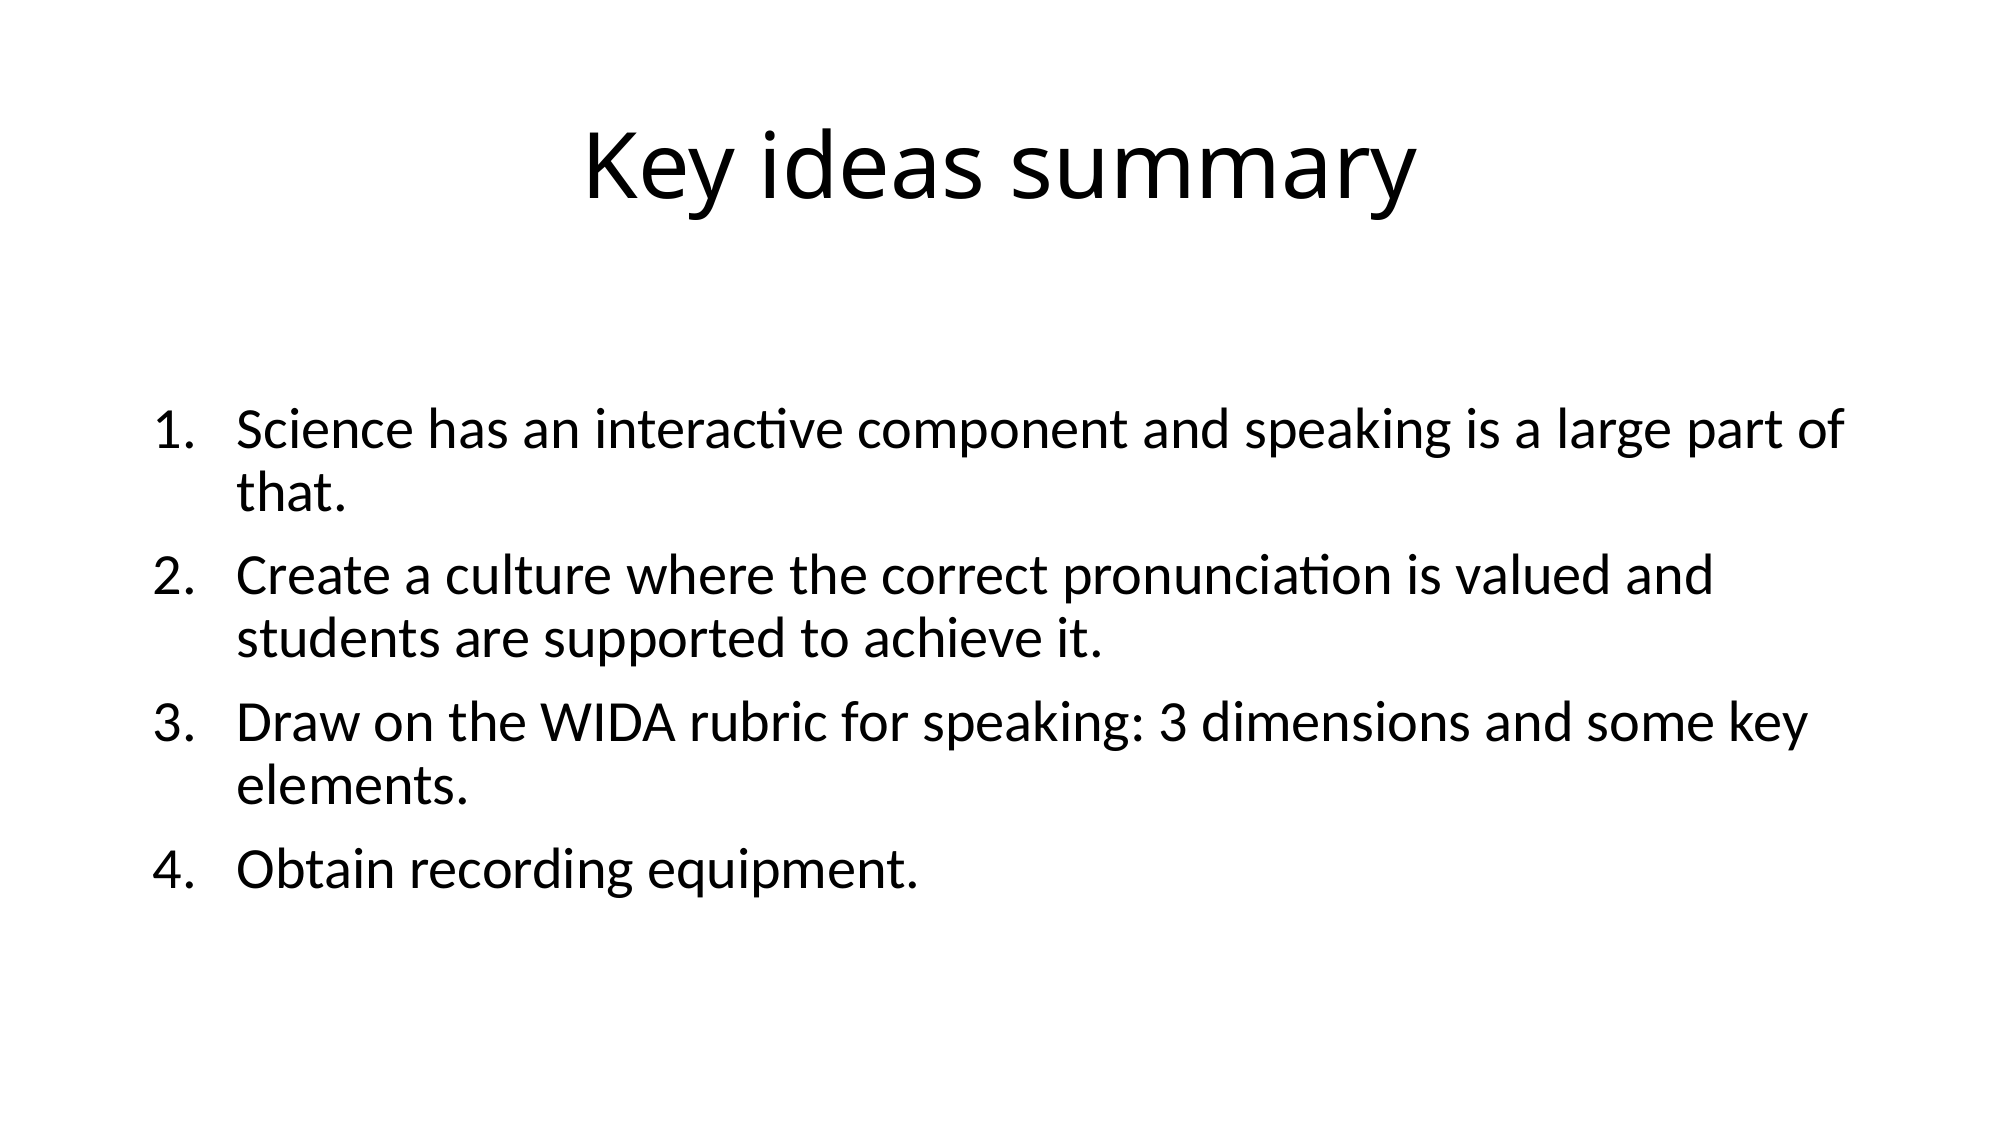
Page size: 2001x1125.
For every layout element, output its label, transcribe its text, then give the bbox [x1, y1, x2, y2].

title Key ideas summary [137, 59, 1863, 278]
list Science has an interactive component and speaking is a large part of that. Create a culture where the correct pronunciation is valued and students are supported to achieve it. Draw on the WIDA rubric for speaking: 3 dimensions and some key elements. Obtain recording equipment. [137, 299, 1863, 1014]
